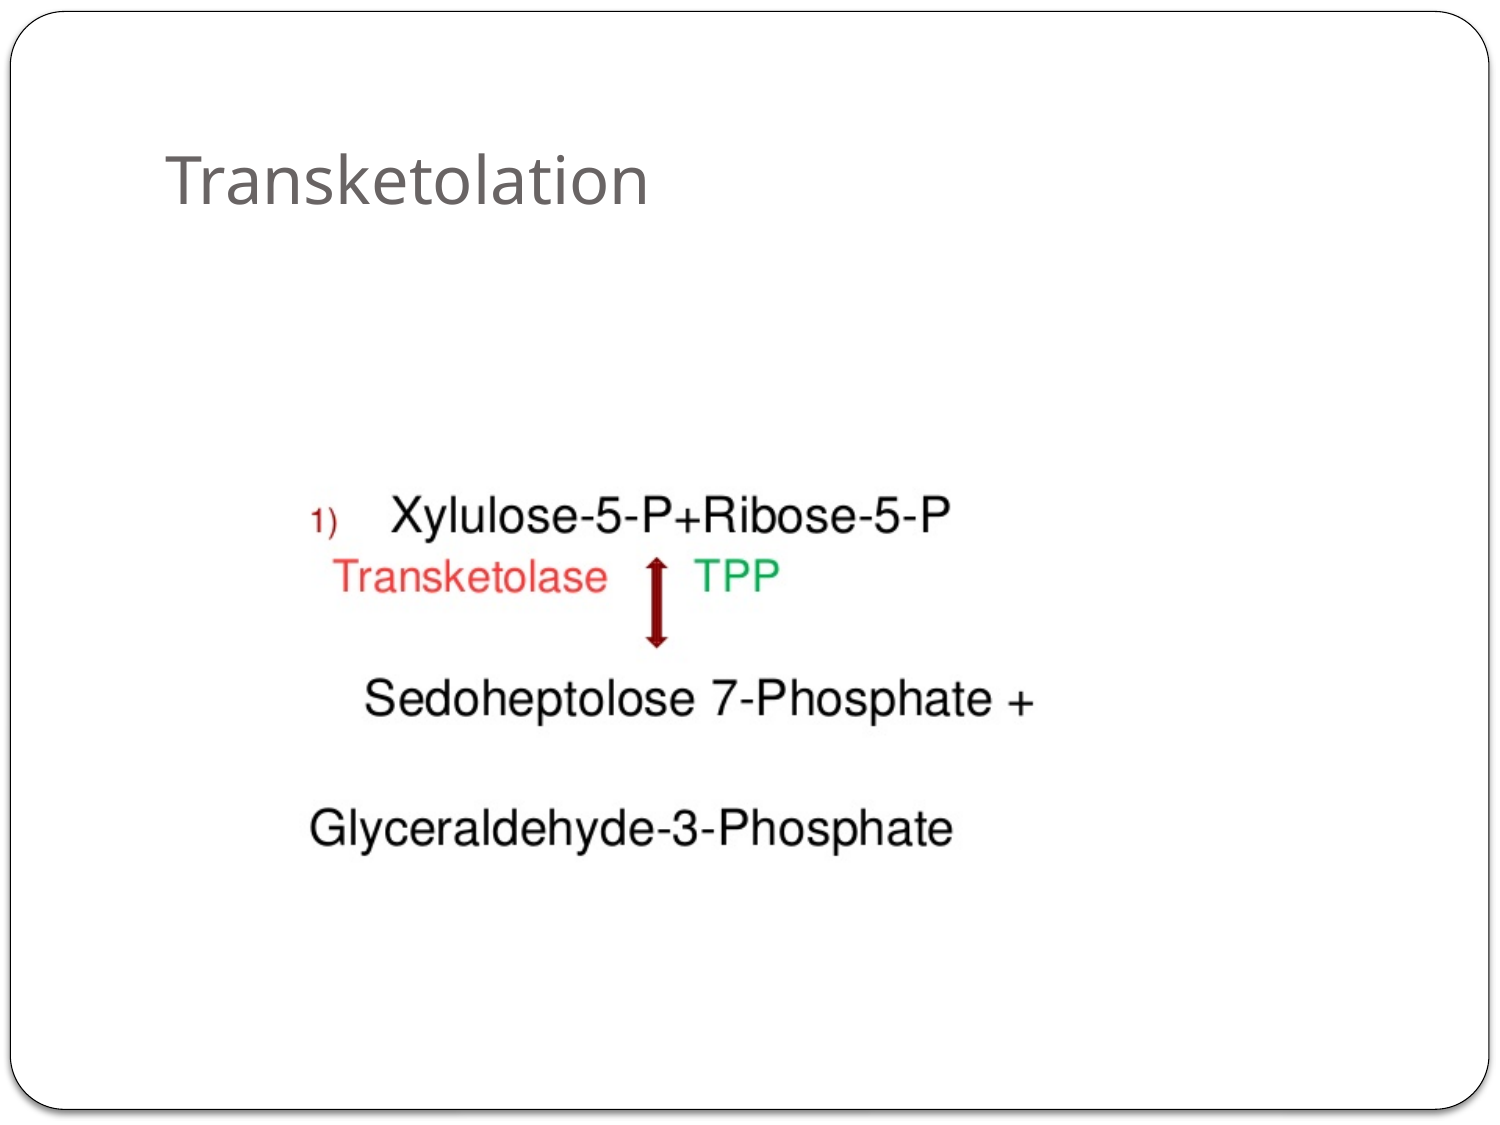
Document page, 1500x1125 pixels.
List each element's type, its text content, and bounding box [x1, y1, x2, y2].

title Transketolation [150, 45, 1425, 233]
picture [237, 449, 1351, 901]
